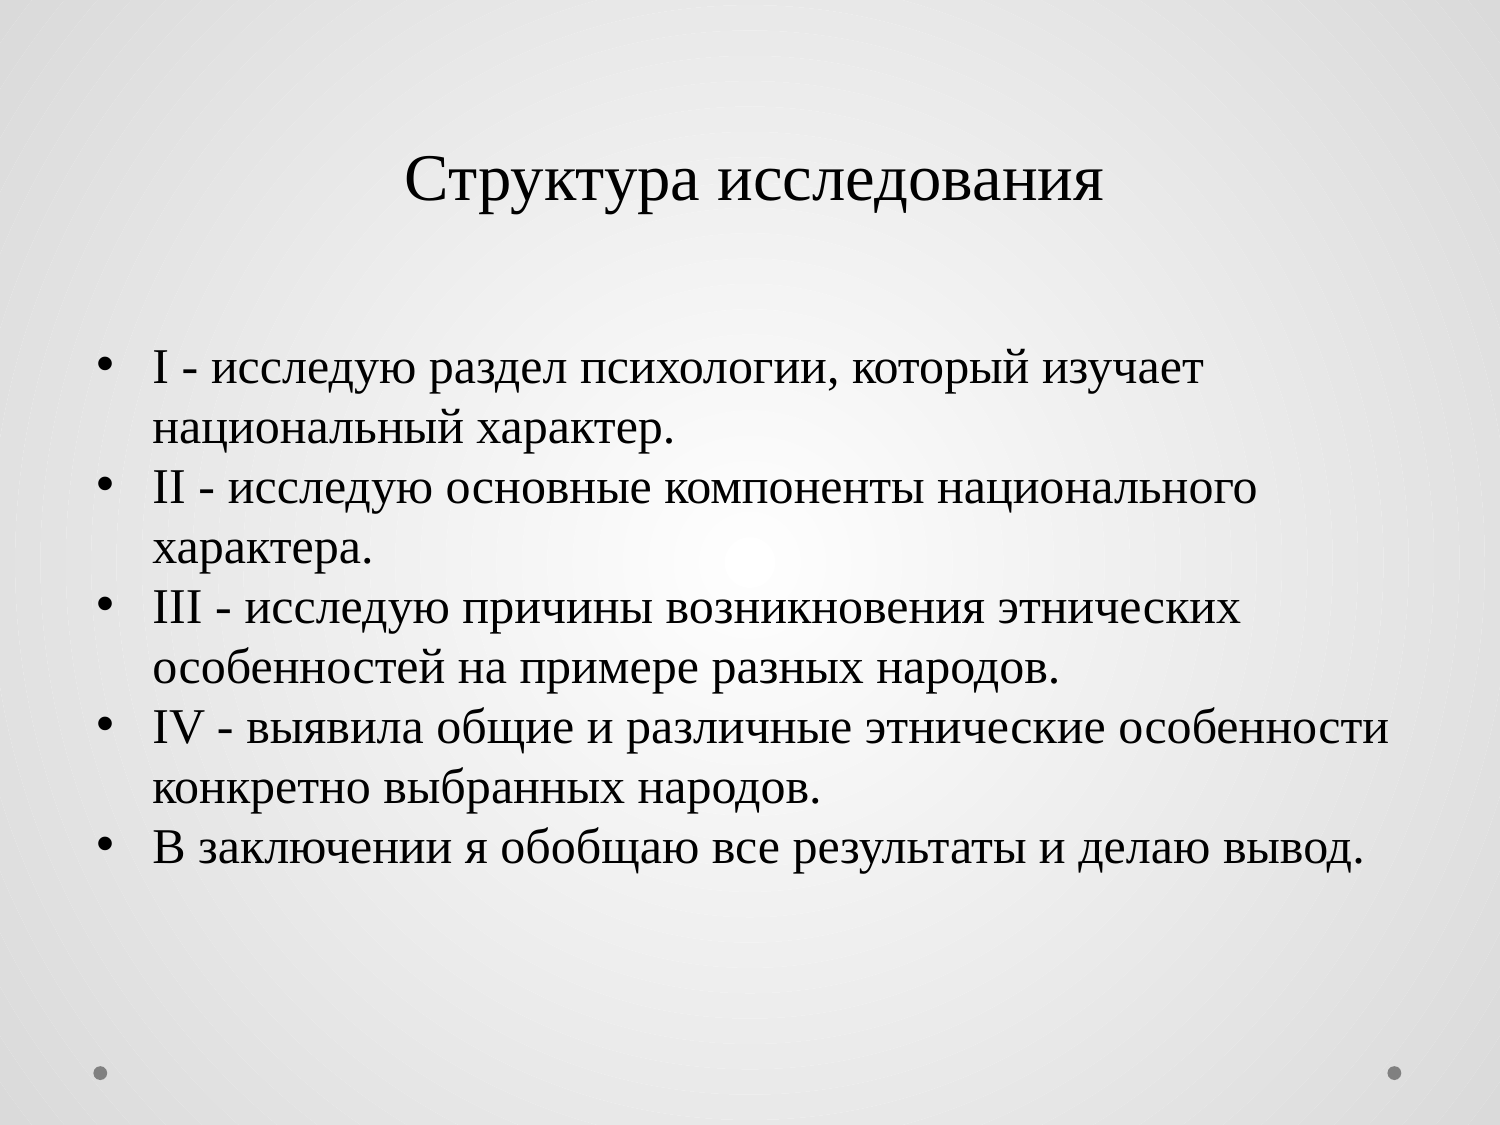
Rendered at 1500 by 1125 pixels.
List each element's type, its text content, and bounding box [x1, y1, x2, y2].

text_box I - исследую раздел психологии, который изучает национальный характер. II - исследую основные компоненты национального характера. III - исследую причины возникновения этнических особенностей на примере разных народов. IV - выявила общие и различные этнические особенности конкретно выбранных народов. В заключении я обобщаю все результаты и делаю вывод. [81, 326, 1429, 941]
text_box Структура исследования [347, 126, 1163, 222]
